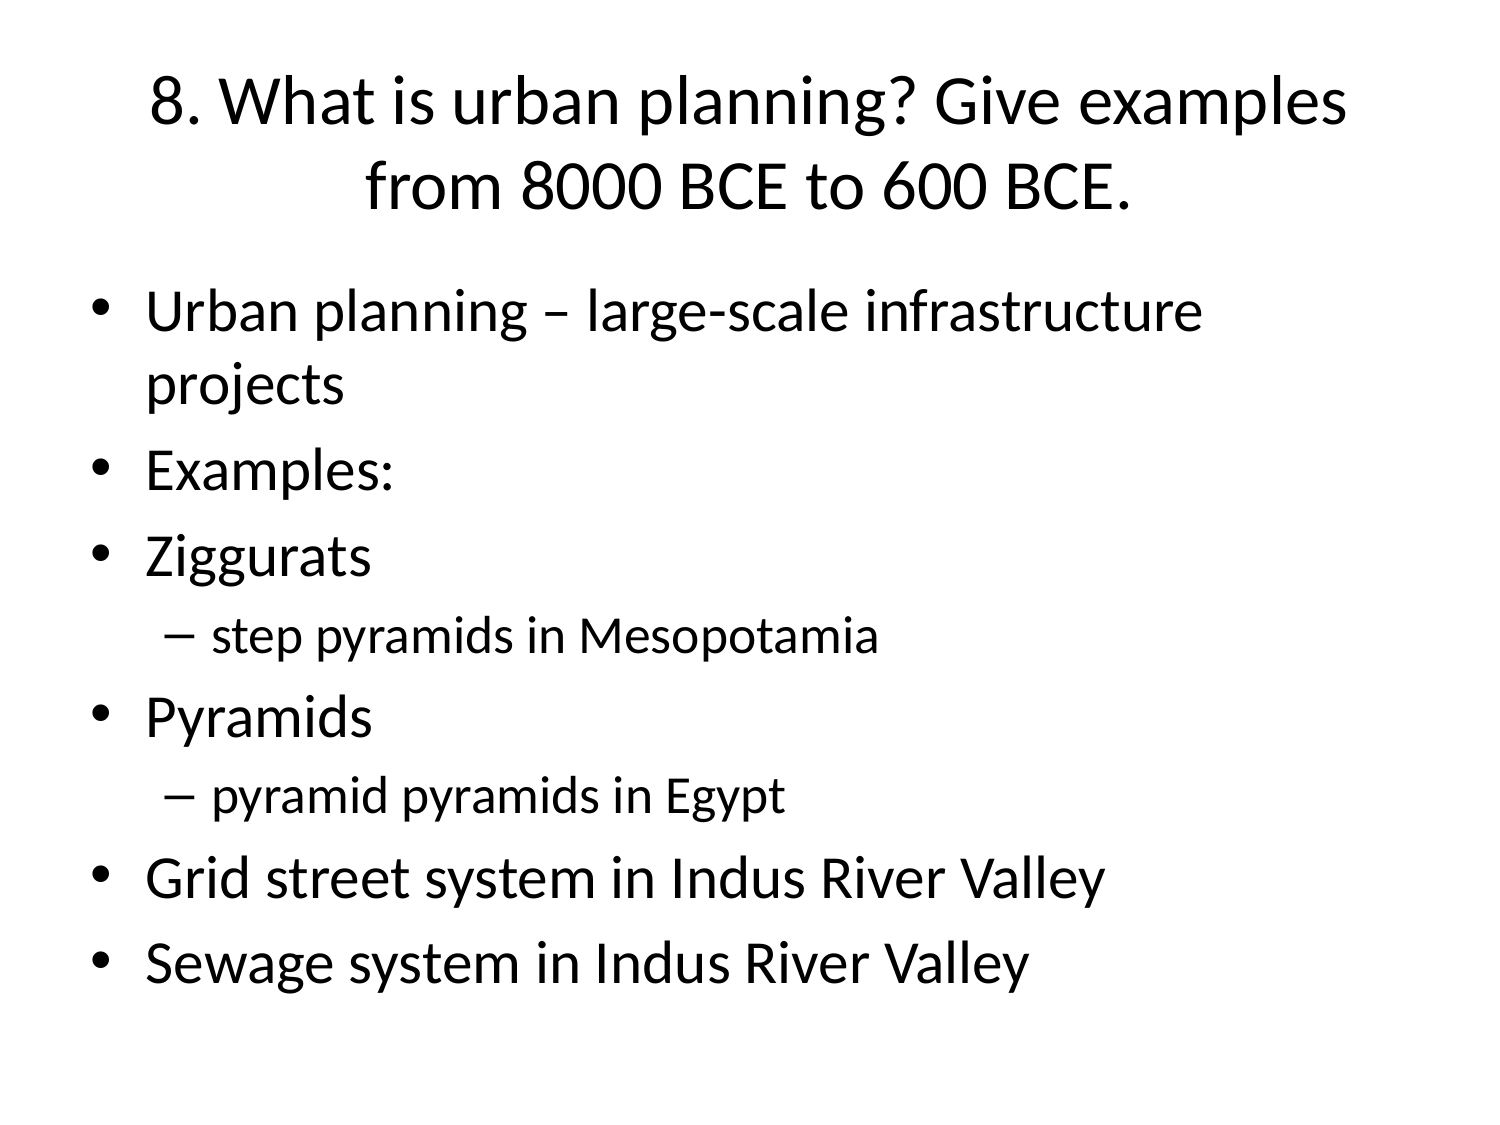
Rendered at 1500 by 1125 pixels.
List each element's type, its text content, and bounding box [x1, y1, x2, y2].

title 8. What is urban planning? Give examples from 8000 BCE to 600 BCE. [75, 45, 1425, 233]
list Urban planning – large-scale infrastructure projects Examples: Ziggurats step pyramids in Mesopotamia Pyramids pyramid pyramids in Egypt Grid street system in Indus River Valley Sewage system in Indus River Valley [75, 262, 1425, 1005]
